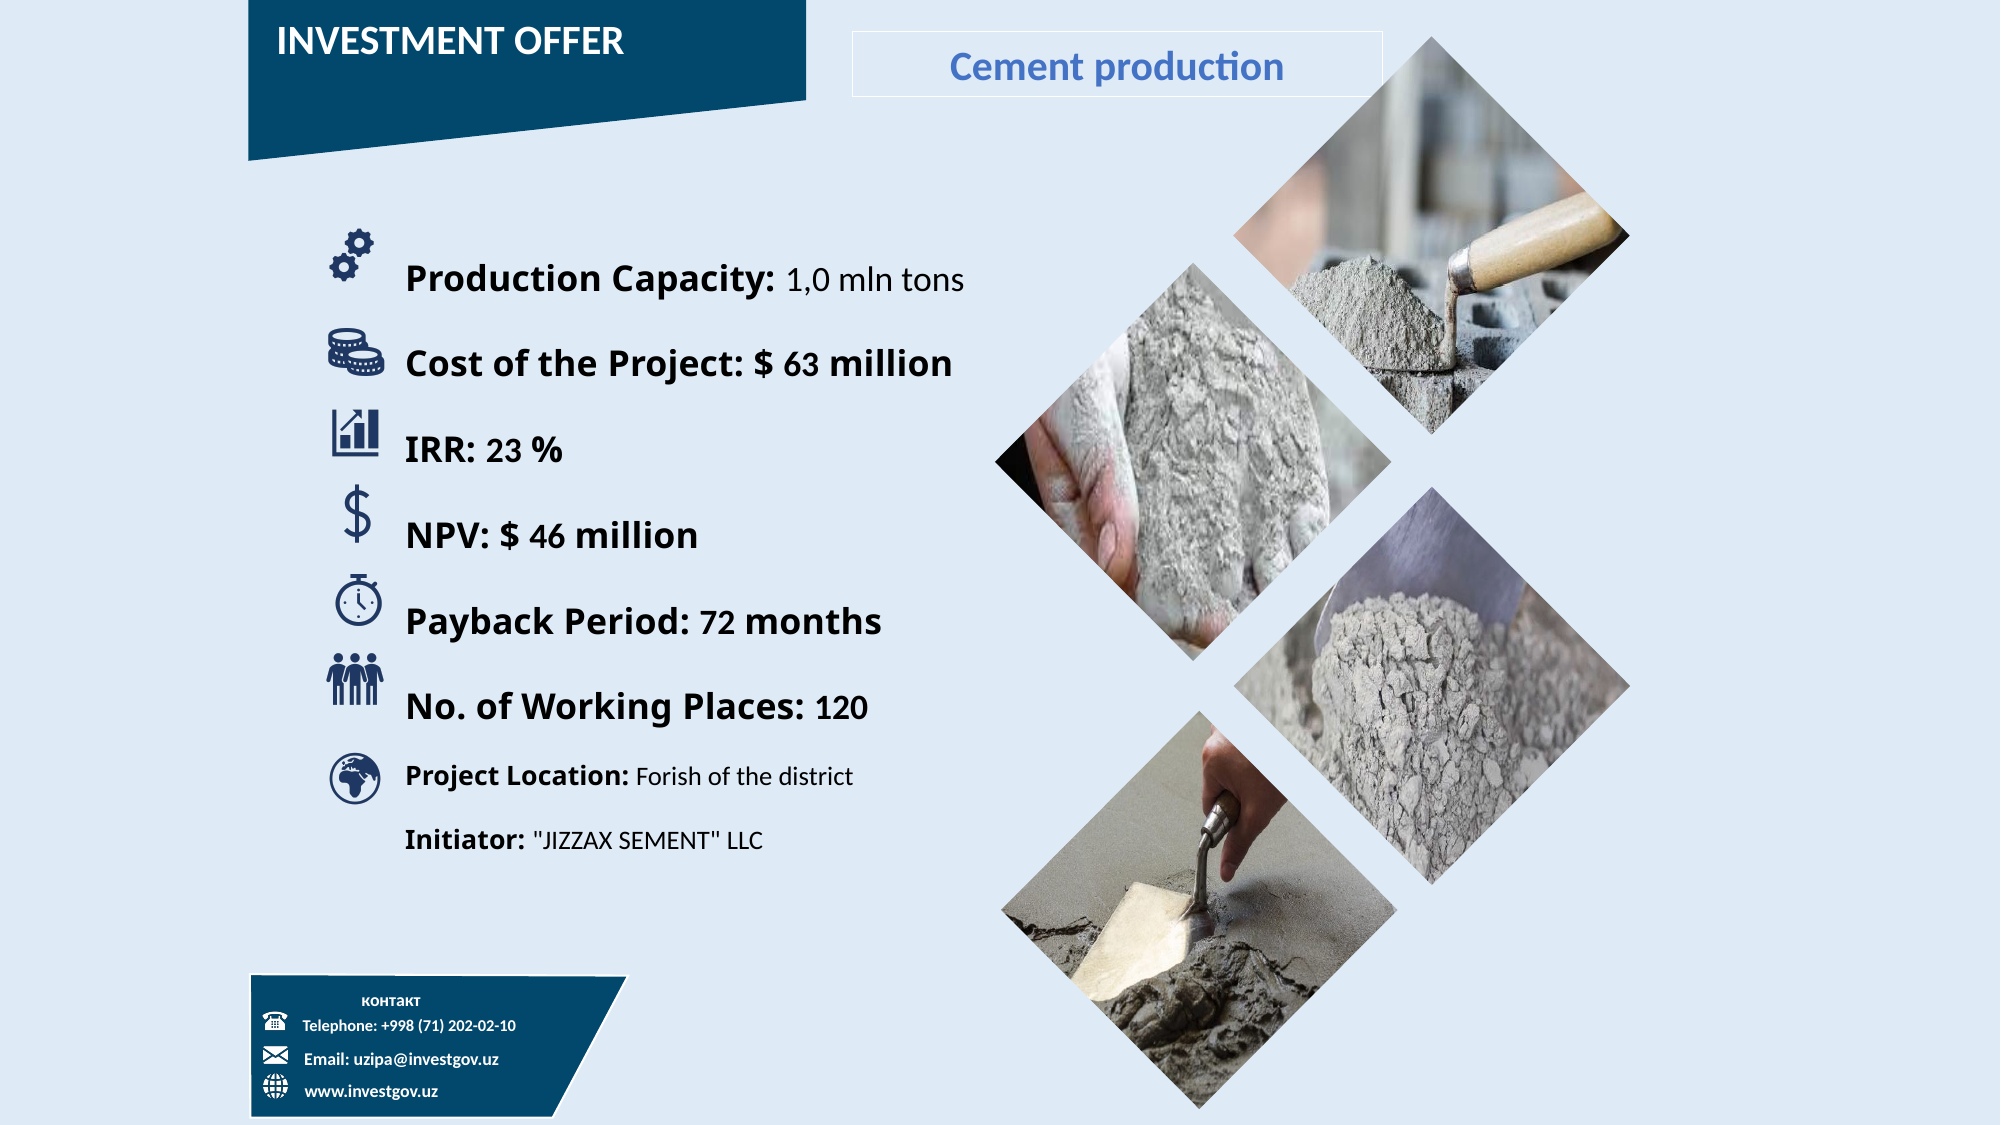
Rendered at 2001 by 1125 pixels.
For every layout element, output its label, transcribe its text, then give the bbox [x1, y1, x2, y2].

picture [281, 1052, 287, 1059]
text_box Production Capacity: 1,0 mln tons Сost of the Project: $ 63 million IRR: 23 % NPV: $ 46 million Payback Period: 72 months No. of Working Places: 120 Project Location: Forish of the district Initiator: "JIZZAX SEMENT" LLC [390, 205, 1181, 863]
text_box [248, 973, 630, 1119]
picture [323, 647, 387, 711]
text_box INVESTMENT OFFER [276, 11, 704, 63]
picture [319, 223, 384, 287]
picture [277, 1075, 287, 1092]
picture [264, 1051, 270, 1059]
picture [266, 1017, 284, 1030]
picture [994, 36, 1631, 1110]
text_box [248, 0, 807, 161]
text_box Cement production [852, 31, 1383, 97]
text_box Telephone: +998 (71) 202-02-10 [287, 1007, 572, 1042]
text_box контакт [346, 981, 539, 1007]
picture [323, 320, 387, 384]
picture [323, 401, 387, 465]
picture [265, 1057, 286, 1063]
picture [326, 568, 391, 632]
picture [264, 1047, 287, 1055]
picture [323, 746, 387, 811]
picture [264, 1012, 286, 1019]
text_box www.investgov.uz [289, 1072, 478, 1109]
picture [325, 481, 389, 546]
text_box Email: uzipa@investgov.uz [289, 1040, 520, 1077]
picture [264, 1080, 274, 1092]
